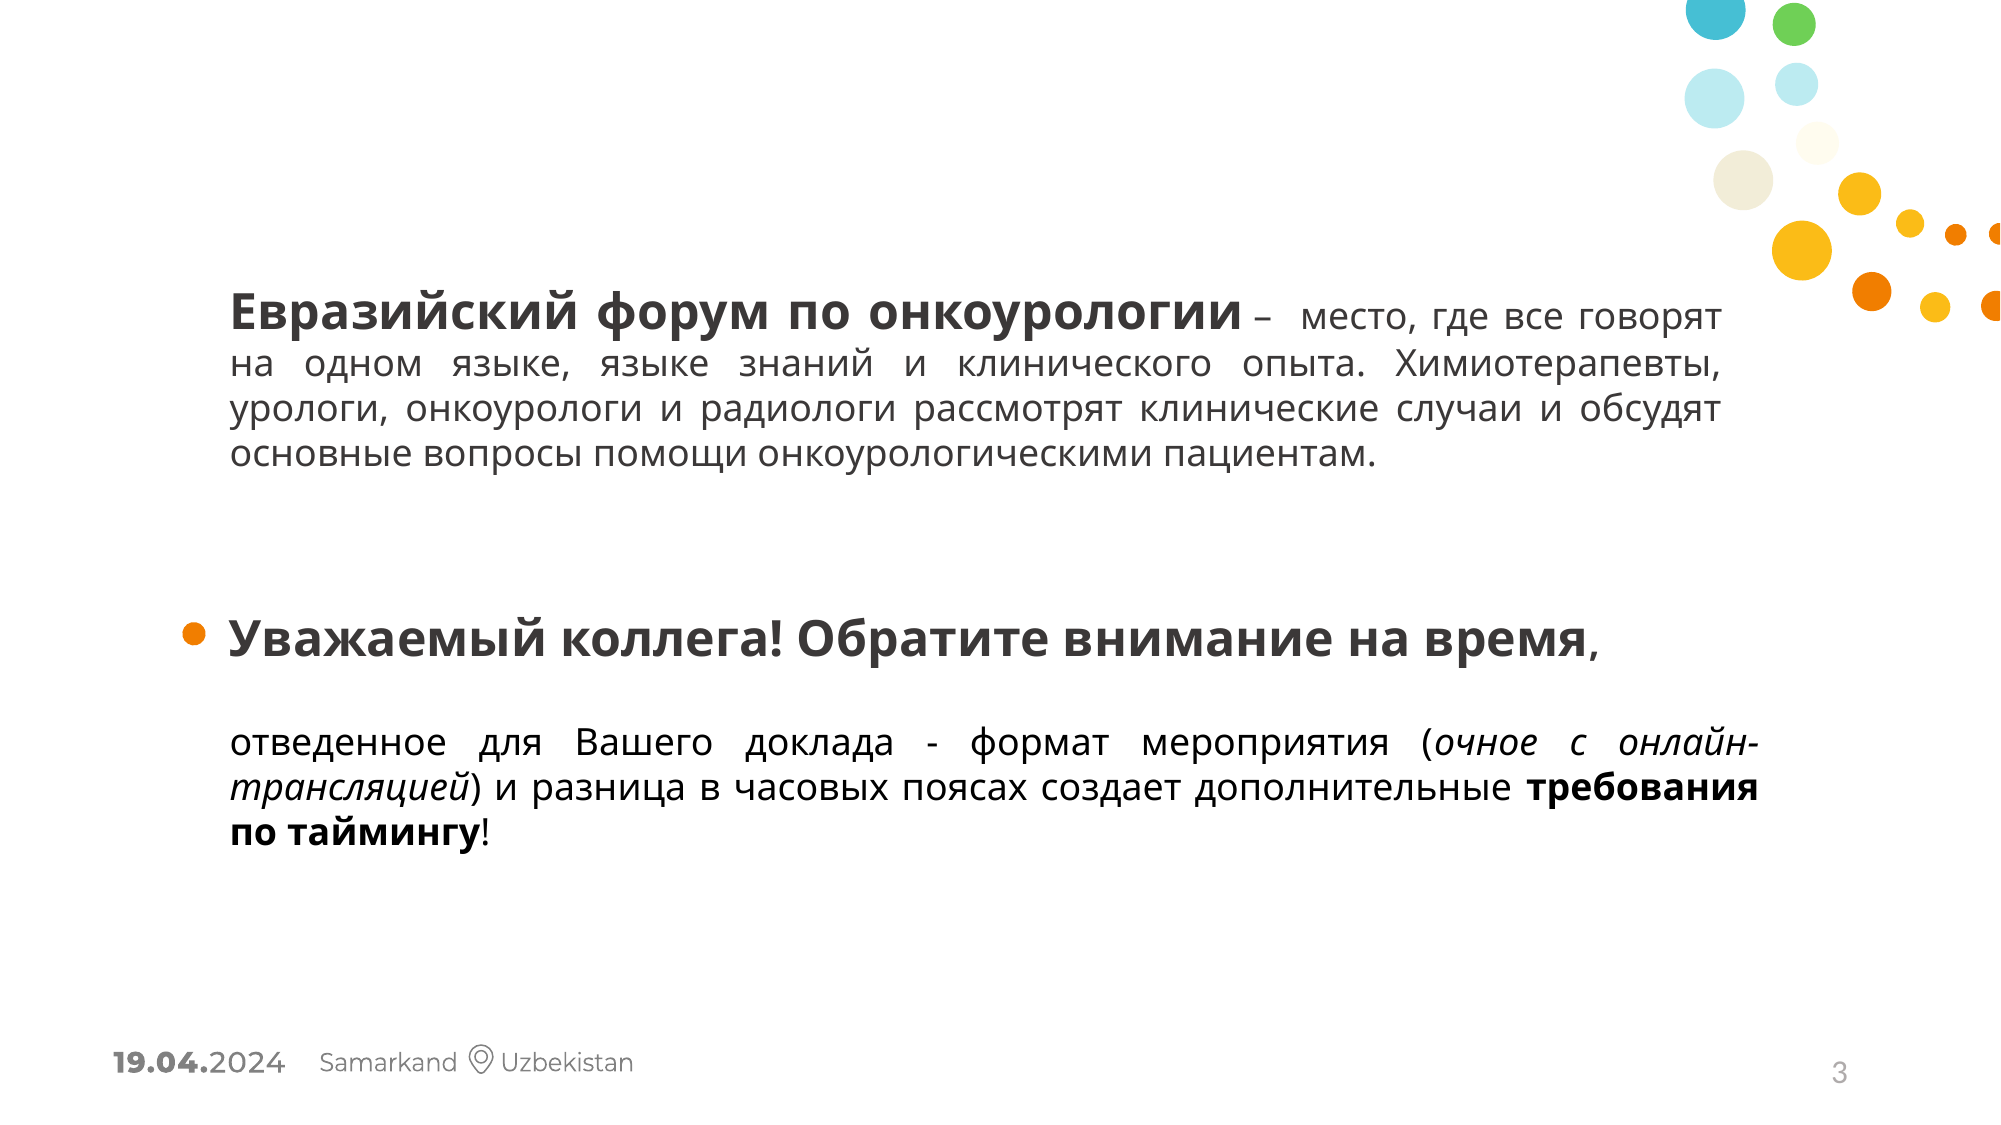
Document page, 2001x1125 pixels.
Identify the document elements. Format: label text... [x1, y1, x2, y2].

text_box отведенное для Вашего доклада - формат мероприятия (очное с онлайн-трансляцией) и разница в часовых поясах создает дополнительные требования по таймингу! [214, 710, 1775, 906]
text_box Уважаемый коллега! Обратите внимание на время, [213, 605, 1786, 802]
slide_number 3 [1412, 1042, 1863, 1103]
text_box Евразийский форум по онкоурологии – место, где все говорят на одном языке, языке знаний и клинического опыта. Химиотерапевты, урологи, онкоурологи и радиологи рассмотрят клинические случаи и обсудят основные вопросы помощи онкоурологическими пациентам. [214, 271, 1738, 515]
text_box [180, 620, 208, 647]
